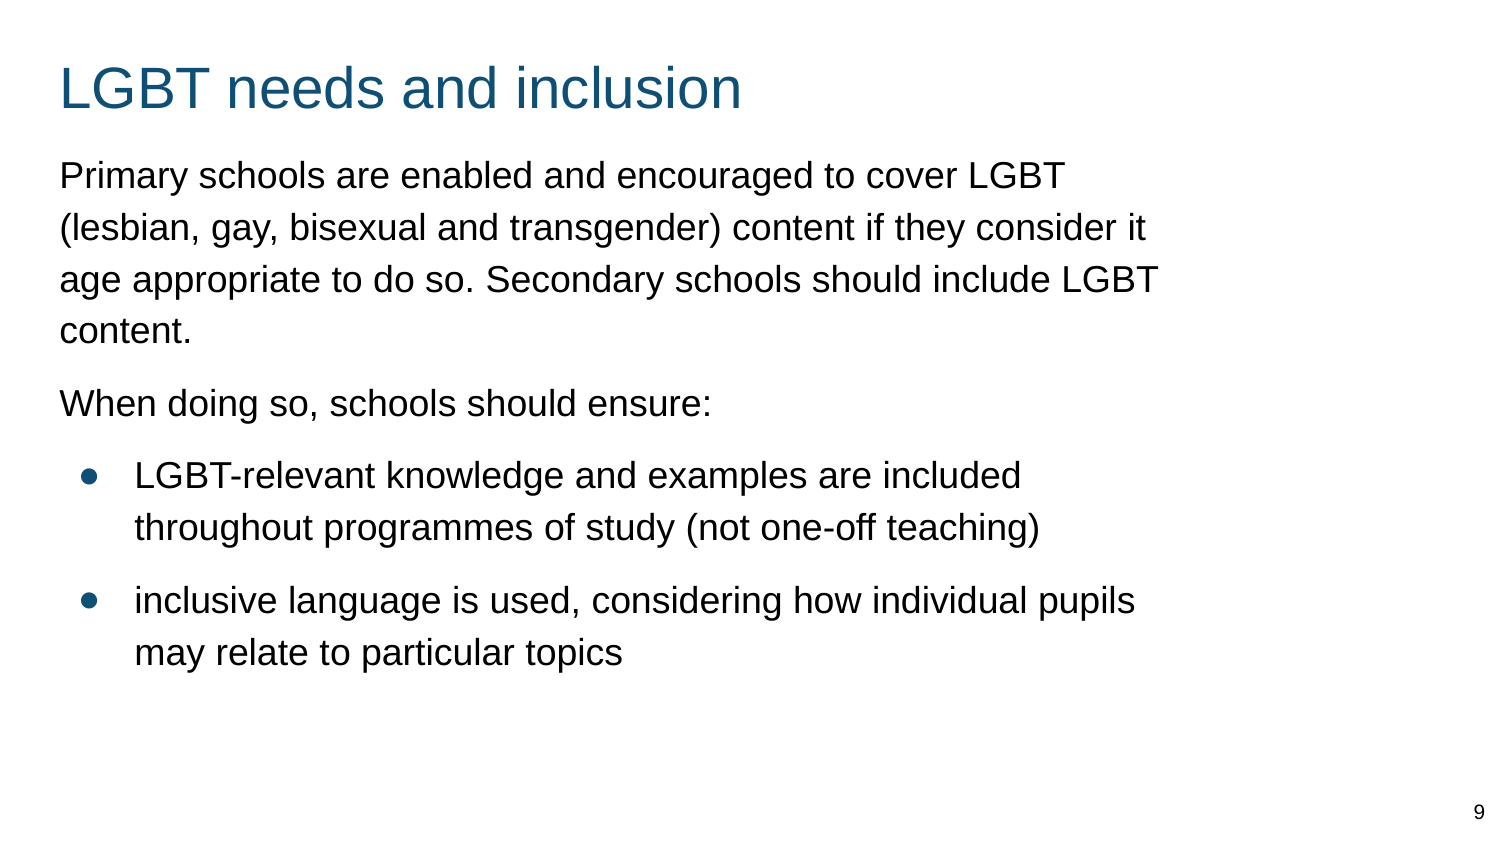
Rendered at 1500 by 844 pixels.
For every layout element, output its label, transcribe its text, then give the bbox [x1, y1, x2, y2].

title LGBT needs and inclusion [44, 35, 1007, 129]
list Primary schools are enabled and encouraged to cover LGBT (lesbian, gay, bisexual and transgender) content if they consider it age appropriate to do so. Secondary schools should include LGBT content. When doing so, schools should ensure: LGBT-relevant knowledge and examples are included throughout programmes of study (not one-off teaching) inclusive language is used, considering how individual pupils may relate to particular topics [44, 129, 1224, 497]
slide_number 9 [1410, 779, 1500, 844]
